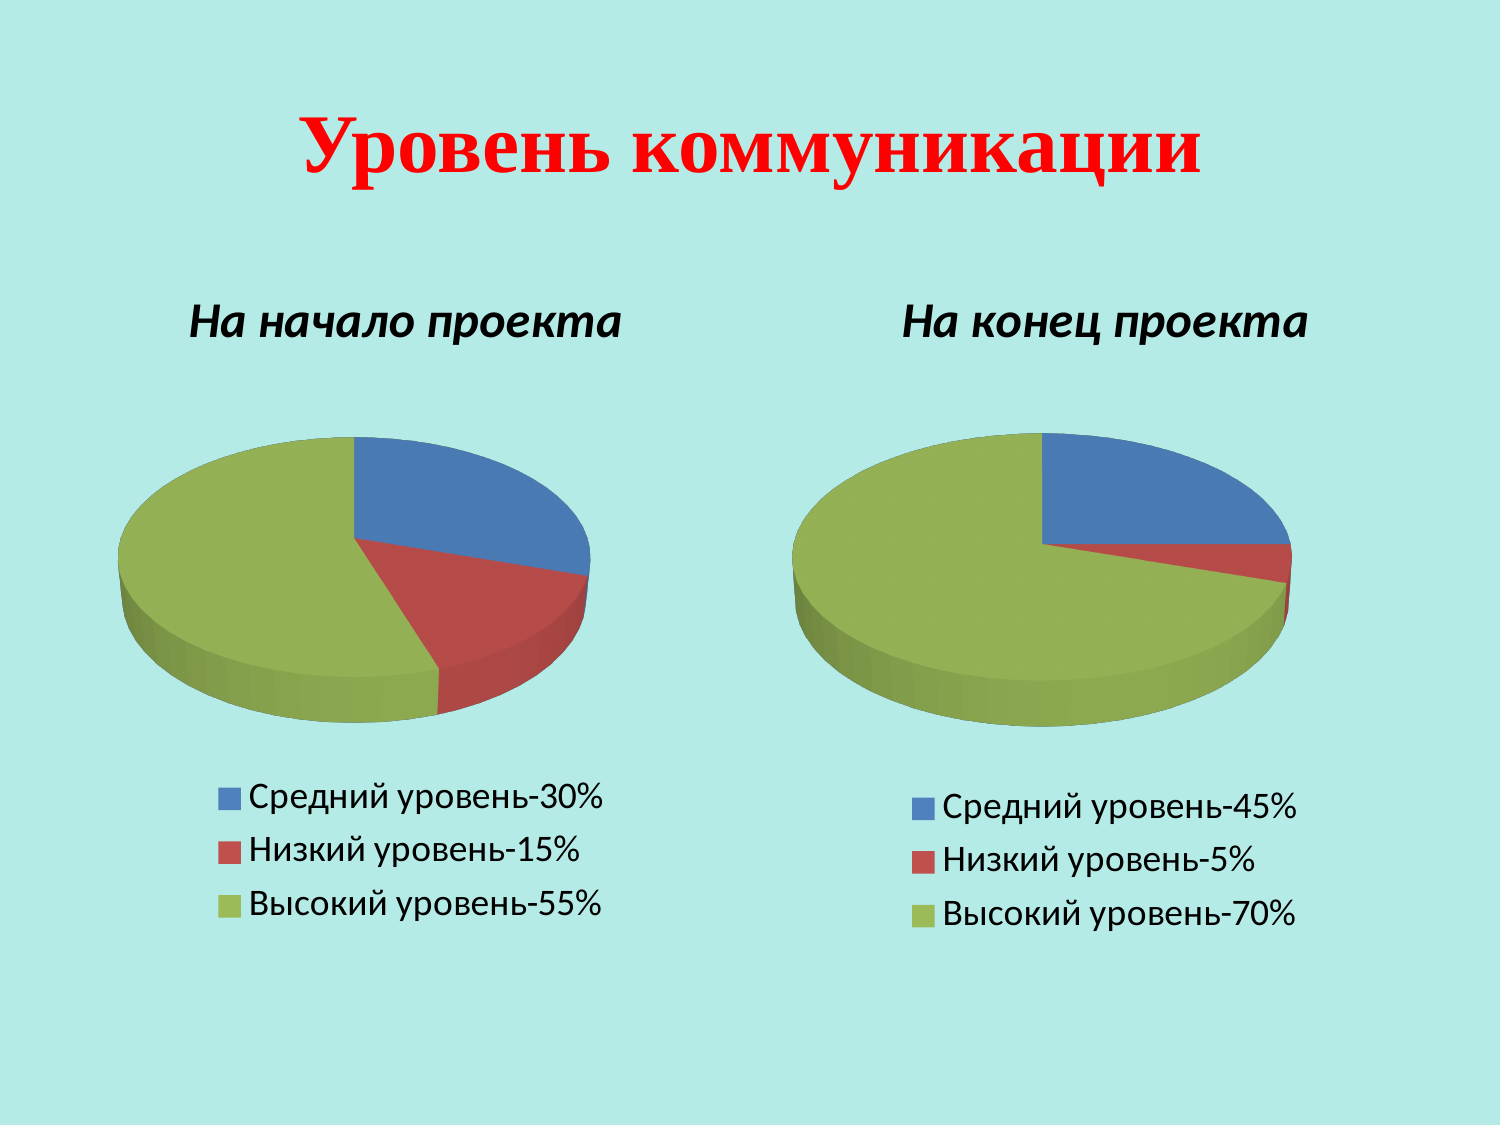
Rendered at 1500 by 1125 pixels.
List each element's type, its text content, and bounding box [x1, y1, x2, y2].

chart [762, 262, 1426, 1006]
chart [74, 262, 738, 1006]
title Уровень коммуникации [75, 45, 1425, 233]
